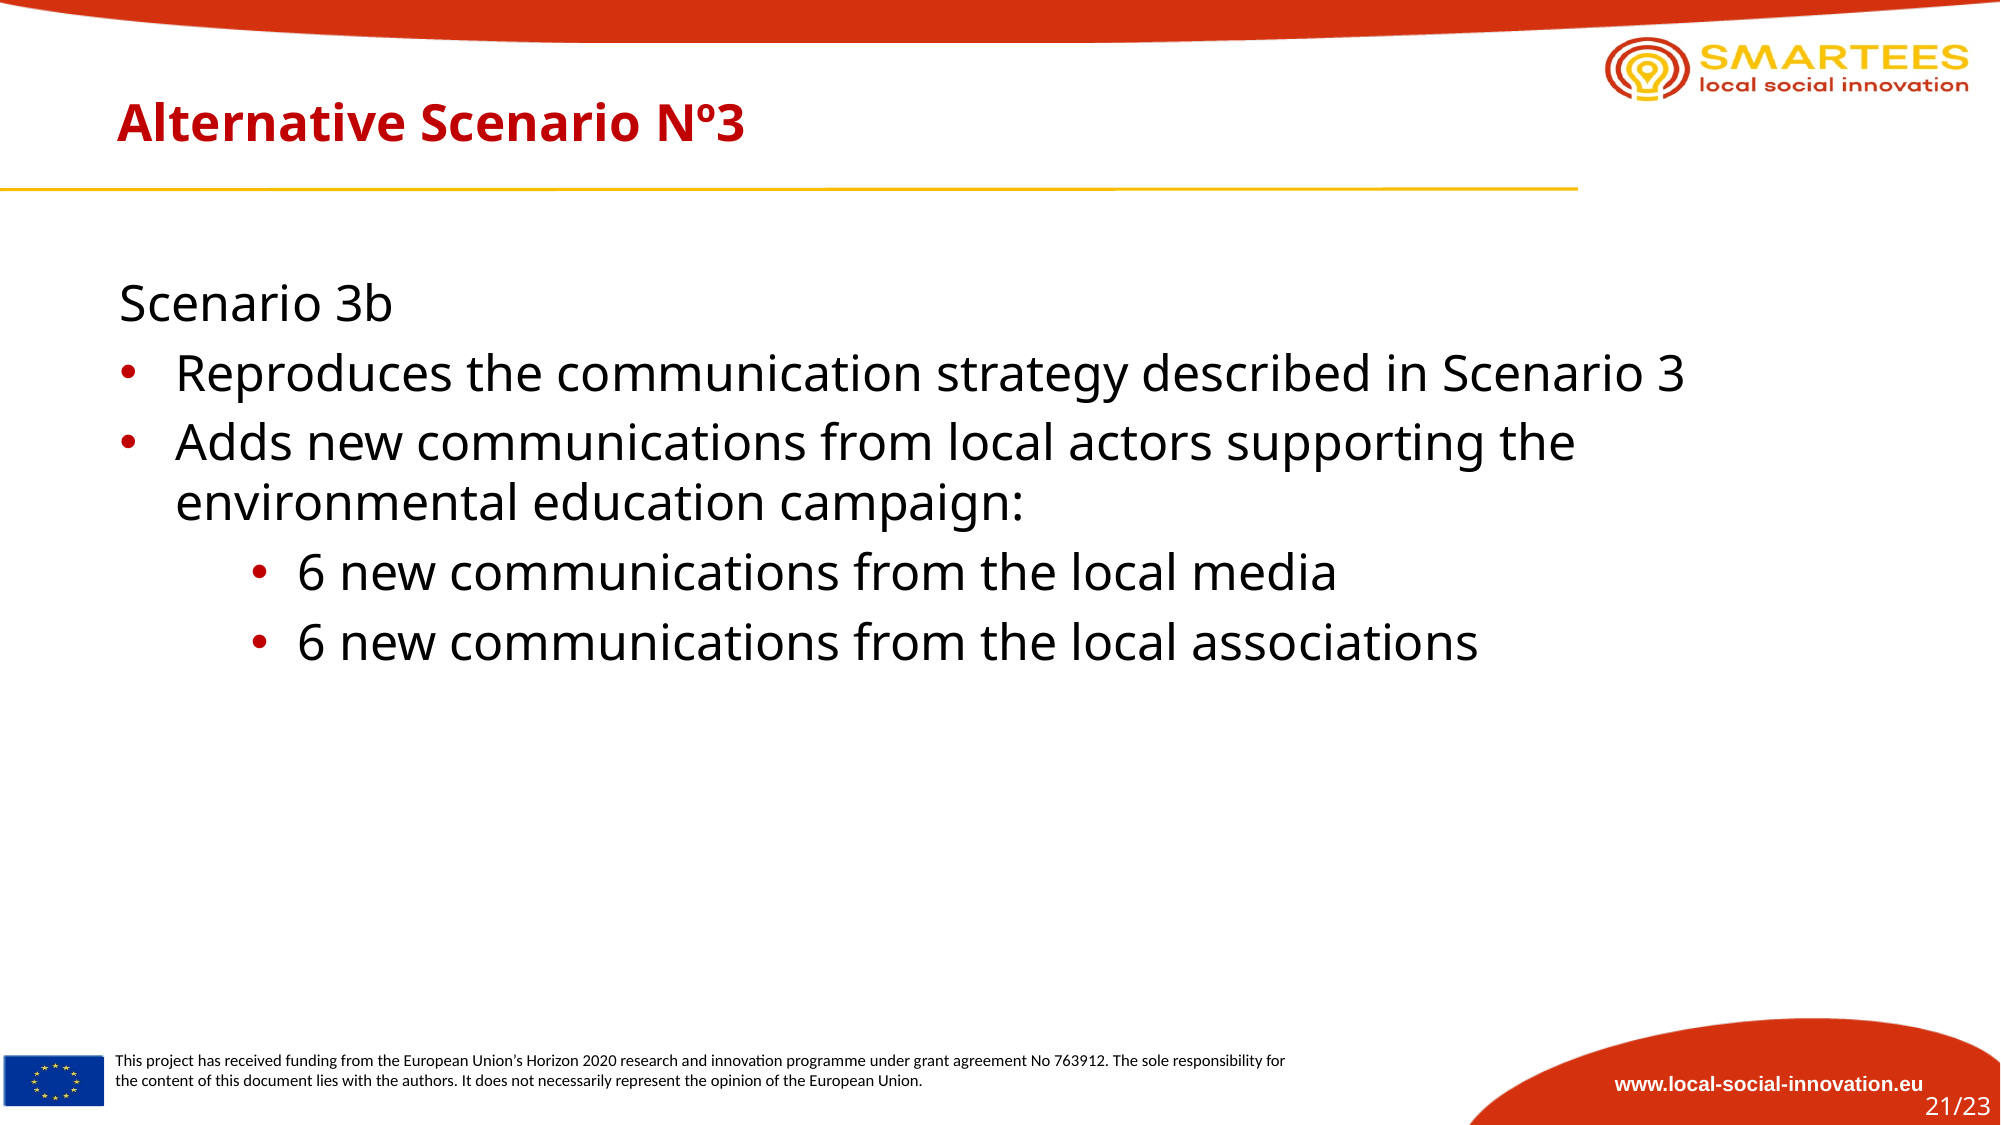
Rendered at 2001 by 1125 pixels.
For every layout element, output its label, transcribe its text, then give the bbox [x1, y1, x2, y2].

picture [2, 1054, 105, 1107]
picture [1458, 1017, 2001, 1125]
list Scenario 3b Reproduces the communication strategy described in Scenario 3 Adds new communications from local actors supporting the environmental education campaign: 6 new communications from the local media 6 new communications from the local associations [104, 263, 1903, 953]
picture [0, 0, 2000, 107]
title Alternative Scenario Nº3 [102, 90, 1615, 161]
